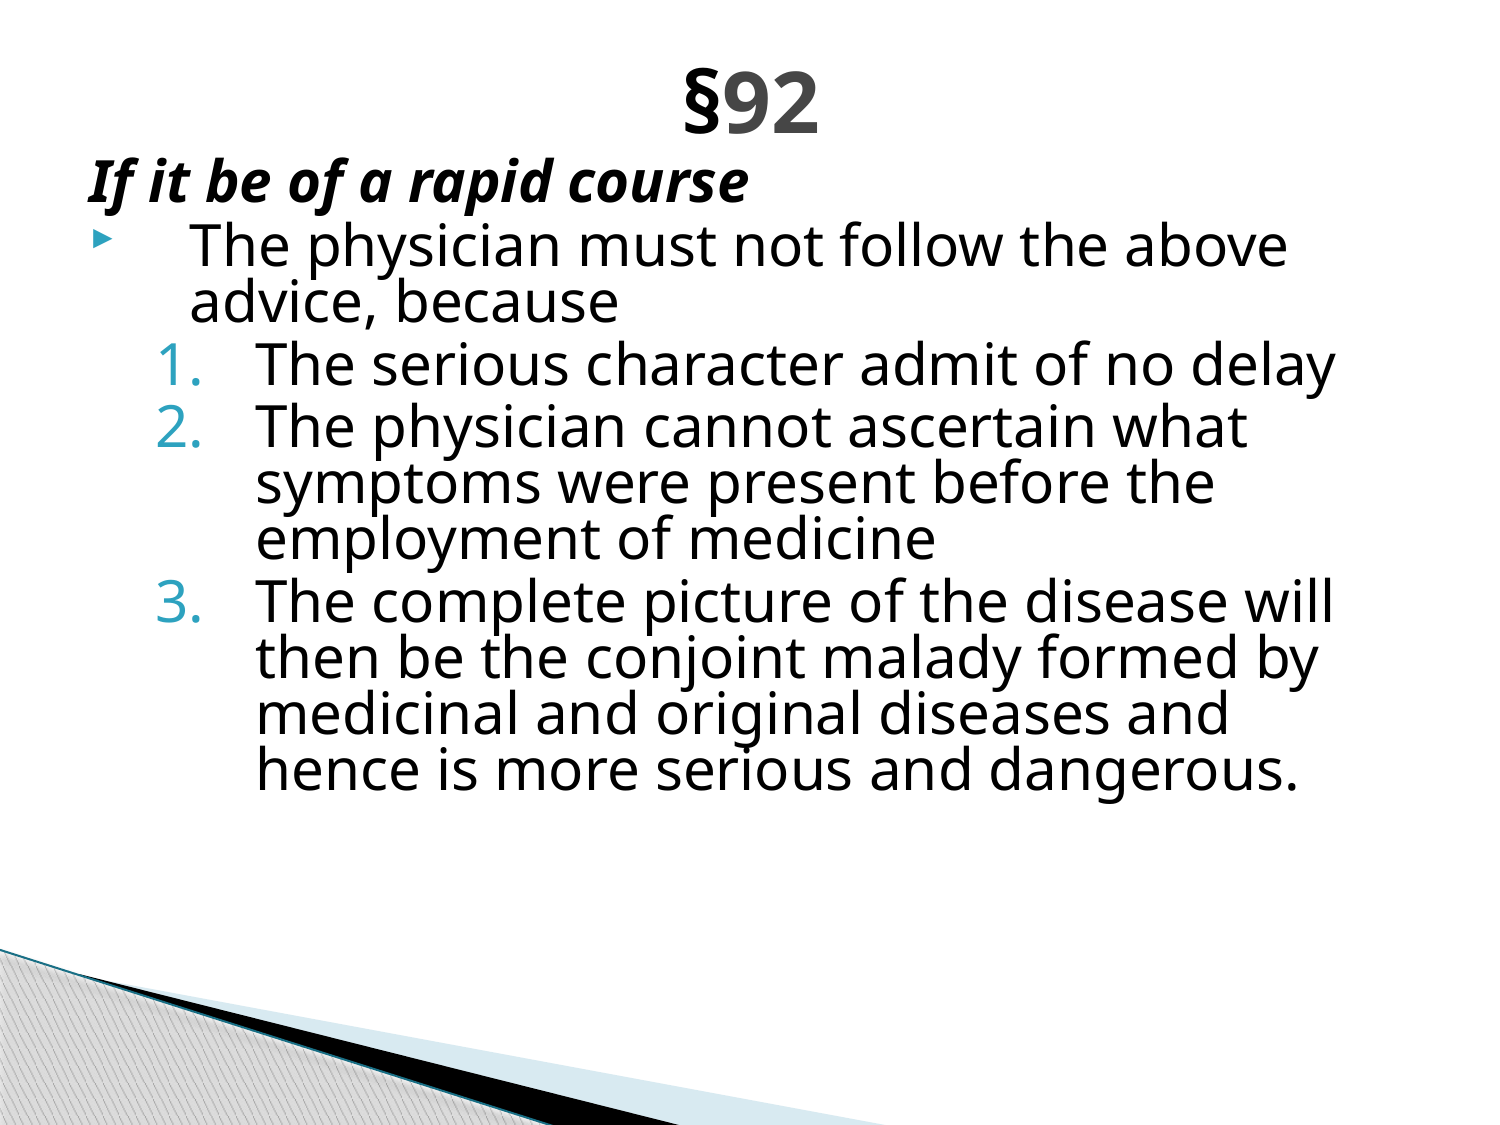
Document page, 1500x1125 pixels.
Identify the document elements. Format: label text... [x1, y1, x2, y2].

list If it be of a rapid course The physician must not follow the above advice, because The serious character admit of no delay The physician cannot ascertain what symptoms were present before the employment of medicine The complete picture of the disease will then be the conjoint malady formed by medicinal and original diseases and hence is more serious and dangerous. [75, 193, 1425, 1038]
title §92 [75, 2, 1425, 193]
